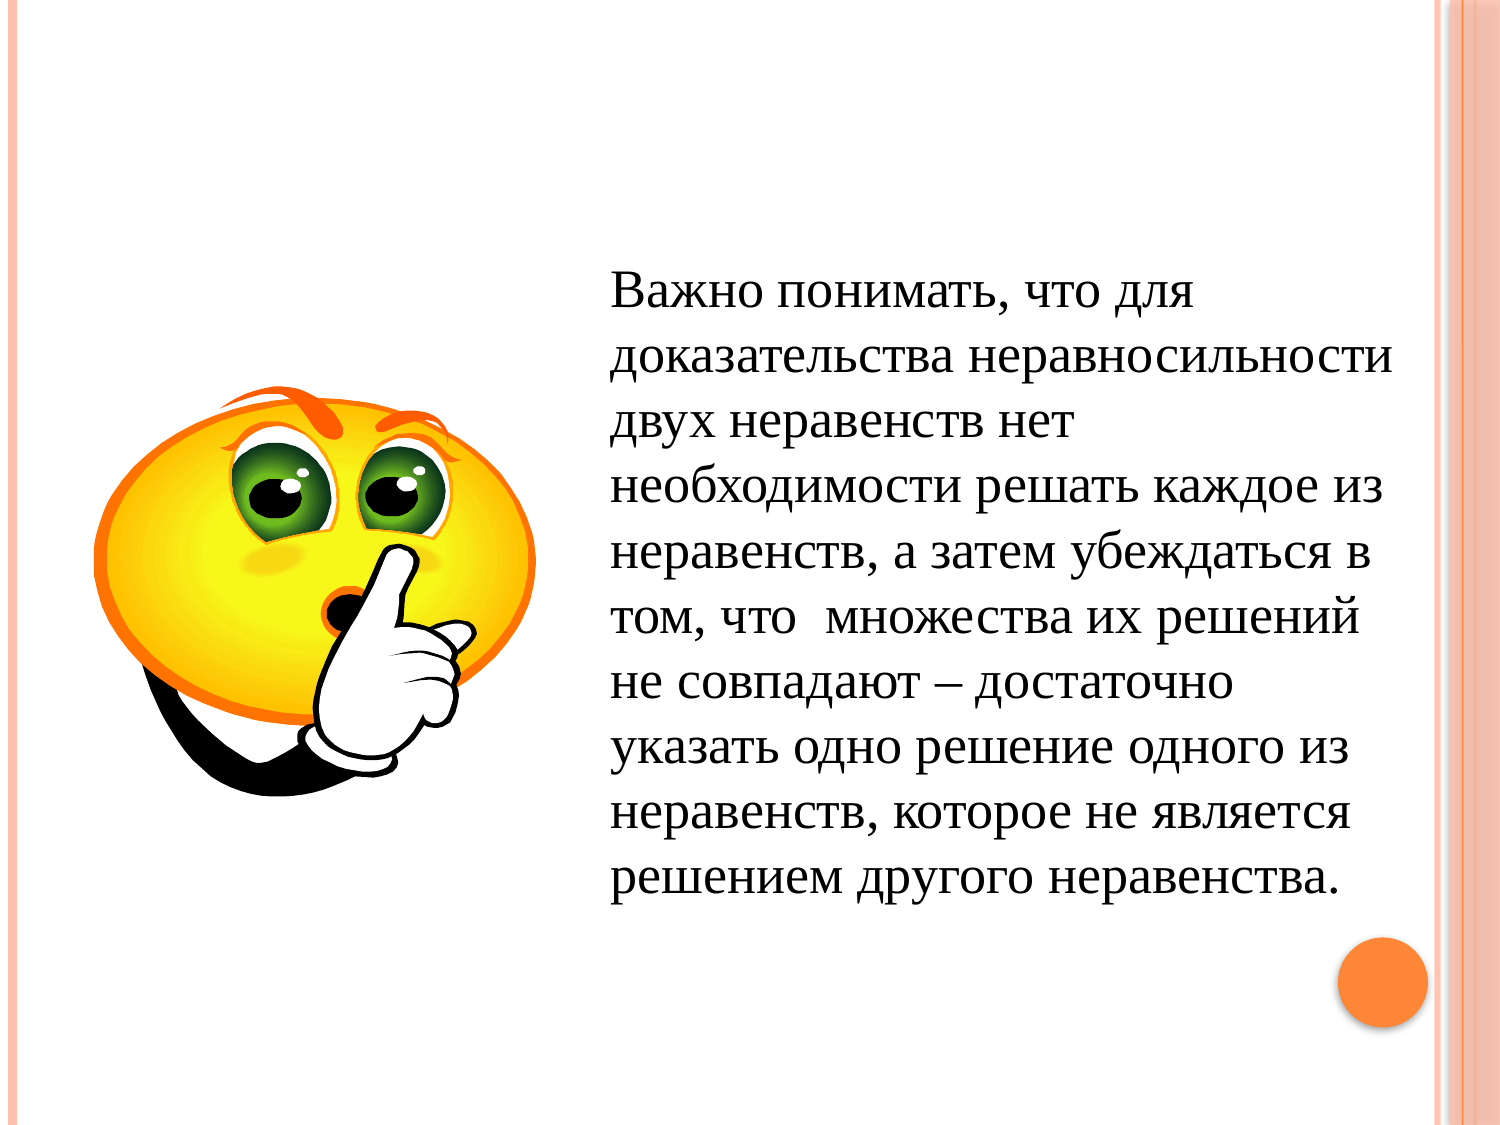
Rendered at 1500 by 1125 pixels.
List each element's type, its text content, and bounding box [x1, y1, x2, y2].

picture [93, 386, 537, 798]
list Важно понимать, что для доказательства неравносильности двух неравенств нет необходимости решать каждое из неравенств, а затем убеждаться в том, что множества их решений не совпадают – достаточно указать одно решение одного из неравенств, которое не является решением другого неравенства. [550, 246, 1430, 997]
